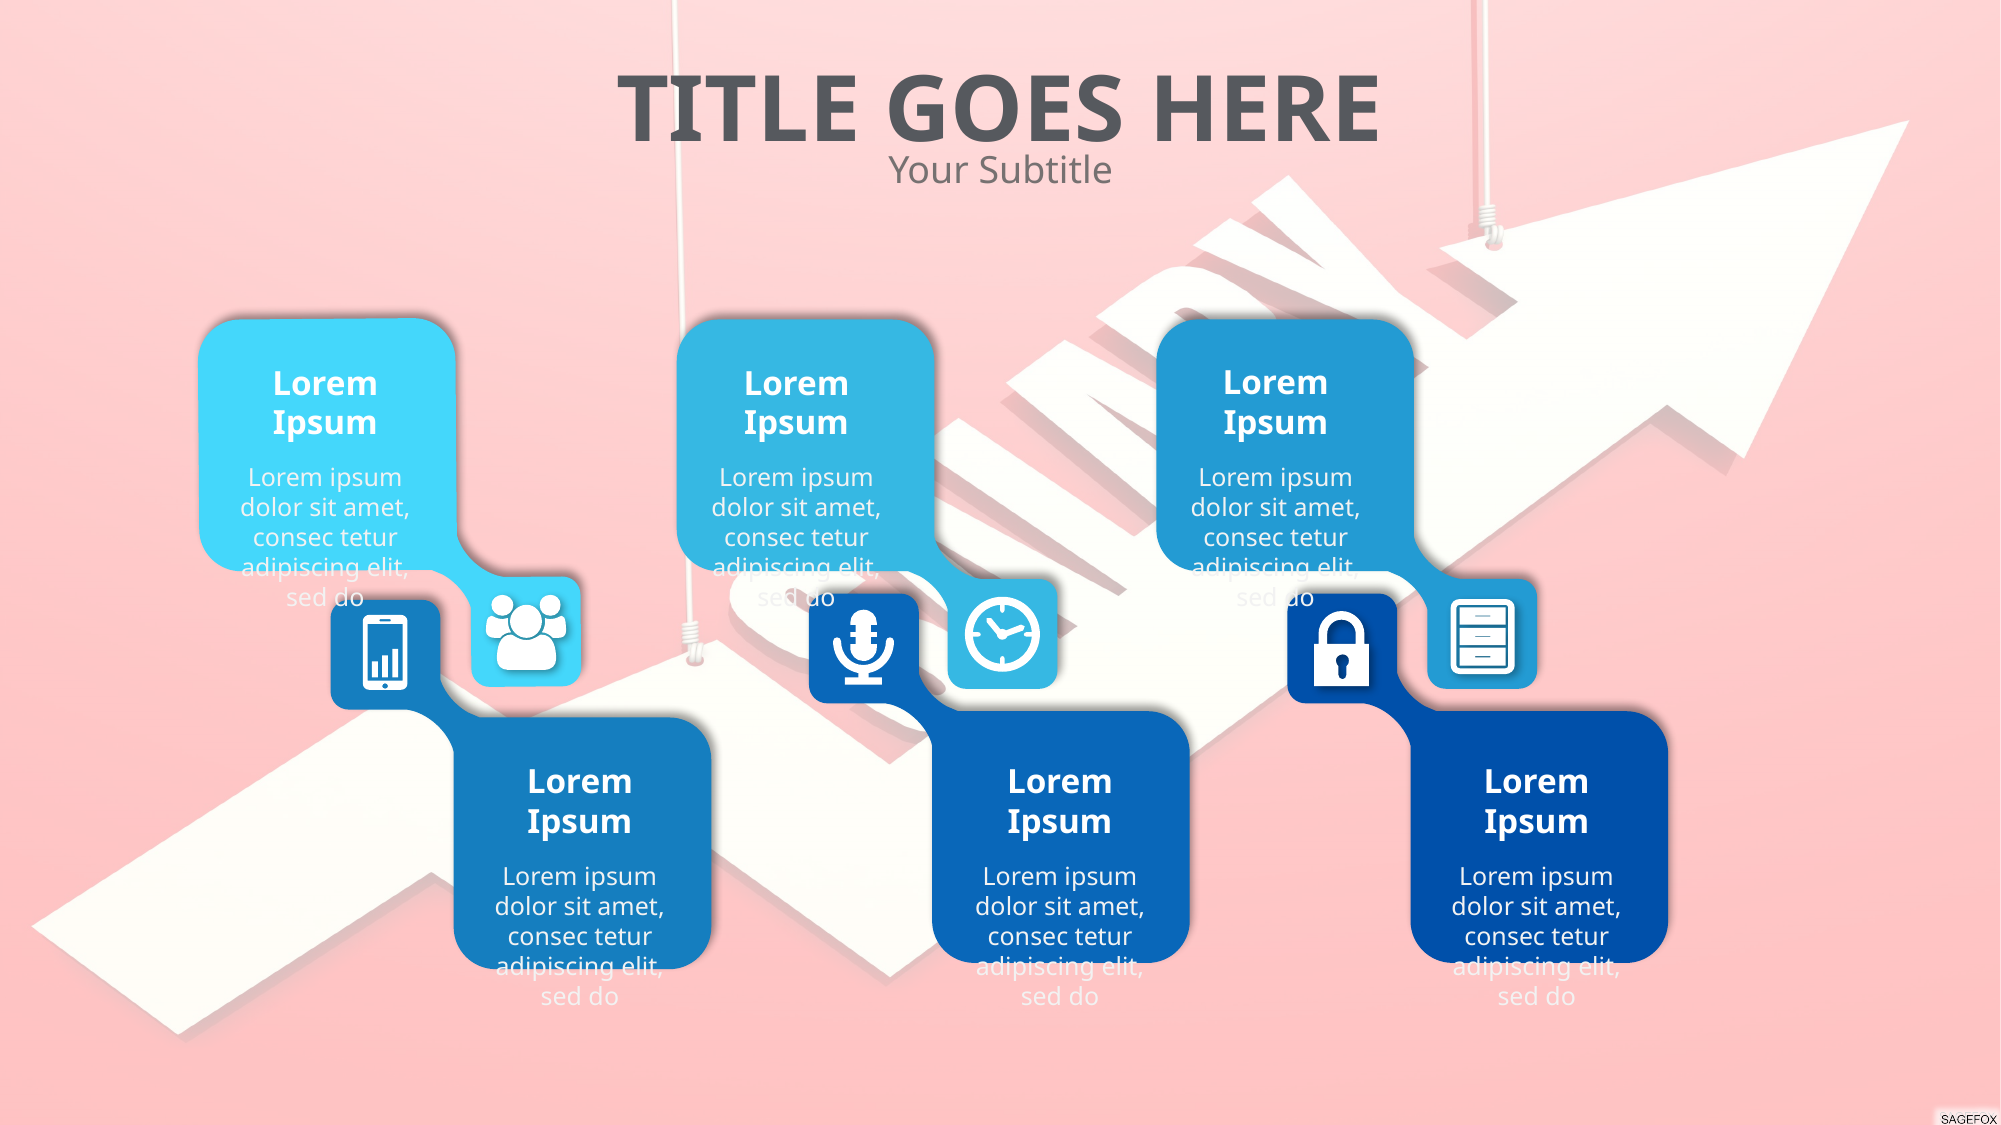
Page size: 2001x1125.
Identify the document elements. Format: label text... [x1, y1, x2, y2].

text_box [1287, 610, 1669, 949]
text_box [1314, 619, 1369, 687]
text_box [362, 614, 408, 690]
text_box [677, 319, 1058, 689]
text_box Lorem Ipsum Lorem ipsum dolor sit amet, consec tetur adipiscing elit, sed do [1415, 753, 1658, 1018]
text_box [485, 594, 567, 670]
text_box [964, 596, 1040, 672]
text_box [197, 318, 582, 687]
text_box Lorem Ipsum Lorem ipsum dolor sit amet, consec tetur adipiscing elit, sed do [675, 354, 918, 619]
text_box [1450, 599, 1515, 675]
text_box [548, 42, 1452, 199]
text_box Lorem Ipsum Lorem ipsum dolor sit amet, consec tetur adipiscing elit, sed do [459, 753, 701, 1018]
text_box [808, 606, 1190, 947]
text_box Lorem Ipsum Lorem ipsum dolor sit amet, consec tetur adipiscing elit, sed do [204, 354, 447, 619]
text_box [330, 619, 712, 955]
picture [1938, 1114, 1999, 1125]
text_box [833, 609, 894, 685]
text_box Lorem Ipsum Lorem ipsum dolor sit amet, consec tetur adipiscing elit, sed do [1155, 354, 1397, 619]
text_box Lorem Ipsum Lorem ipsum dolor sit amet, consec tetur adipiscing elit, sed do [939, 753, 1181, 1018]
text_box [1157, 319, 1538, 689]
